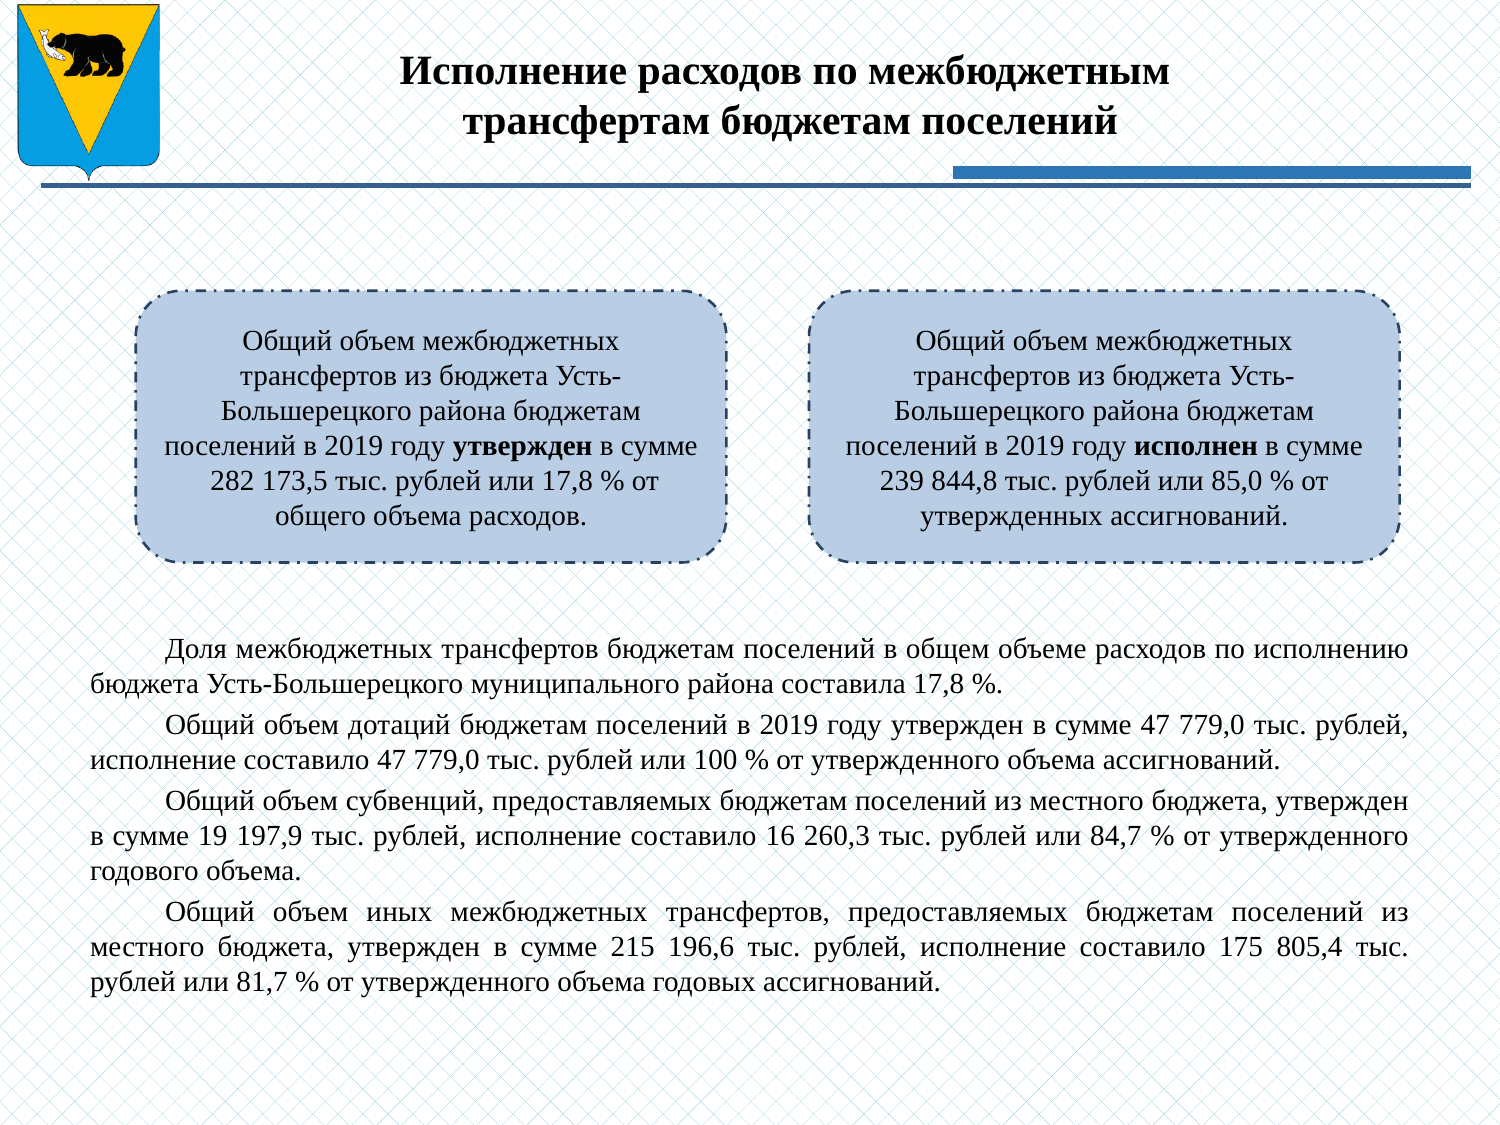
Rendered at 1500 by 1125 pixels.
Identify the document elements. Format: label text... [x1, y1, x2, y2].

title Исполнение расходов по межбюджетным трансфертам бюджетам поселений [164, 22, 1466, 163]
text_box Общий объем межбюджетных трансфертов из бюджета Усть-Большерецкого района бюджетам поселений в 2019 году исполнен в сумме 239 844,8 тыс. рублей или 85,0 % от утвержденных ассигнований. [807, 289, 1401, 564]
picture [17, 151, 160, 181]
list Доля межбюджетных трансфертов бюджетам поселений в общем объеме расходов по исполнению бюджета Усть-Большерецкого муниципального района составила 17,8 %. Общий объем дотаций бюджетам поселений в 2019 году утвержден в сумме 47 779,0 тыс. рублей, исполнение составило 47 779,0 тыс. рублей или 100 % от утвержденного объема ассигнований. Общий объем субвенций, предоставляемых бюджетам поселений из местного бюджета, утвержден в сумме 19 197,9 тыс. рублей, исполнение составило 16 260,3 тыс. рублей или 84,7 % от утвержденного годового объема. Общий объем иных межбюджетных трансфертов, предоставляемых бюджетам поселений из местного бюджета, утвержден в сумме 215 196,6 тыс. рублей, исполнение составило 175 805,4 тыс. рублей или 81,7 % от утвержденного объема годовых ассигнований. [75, 262, 1425, 1005]
text_box Общий объем межбюджетных трансфертов из бюджета Усть-Большерецкого района бюджетам поселений в 2019 году утвержден в сумме 282 173,5 тыс. рублей или 17,8 % от общего объема расходов. [134, 289, 728, 564]
picture [17, 4, 160, 152]
